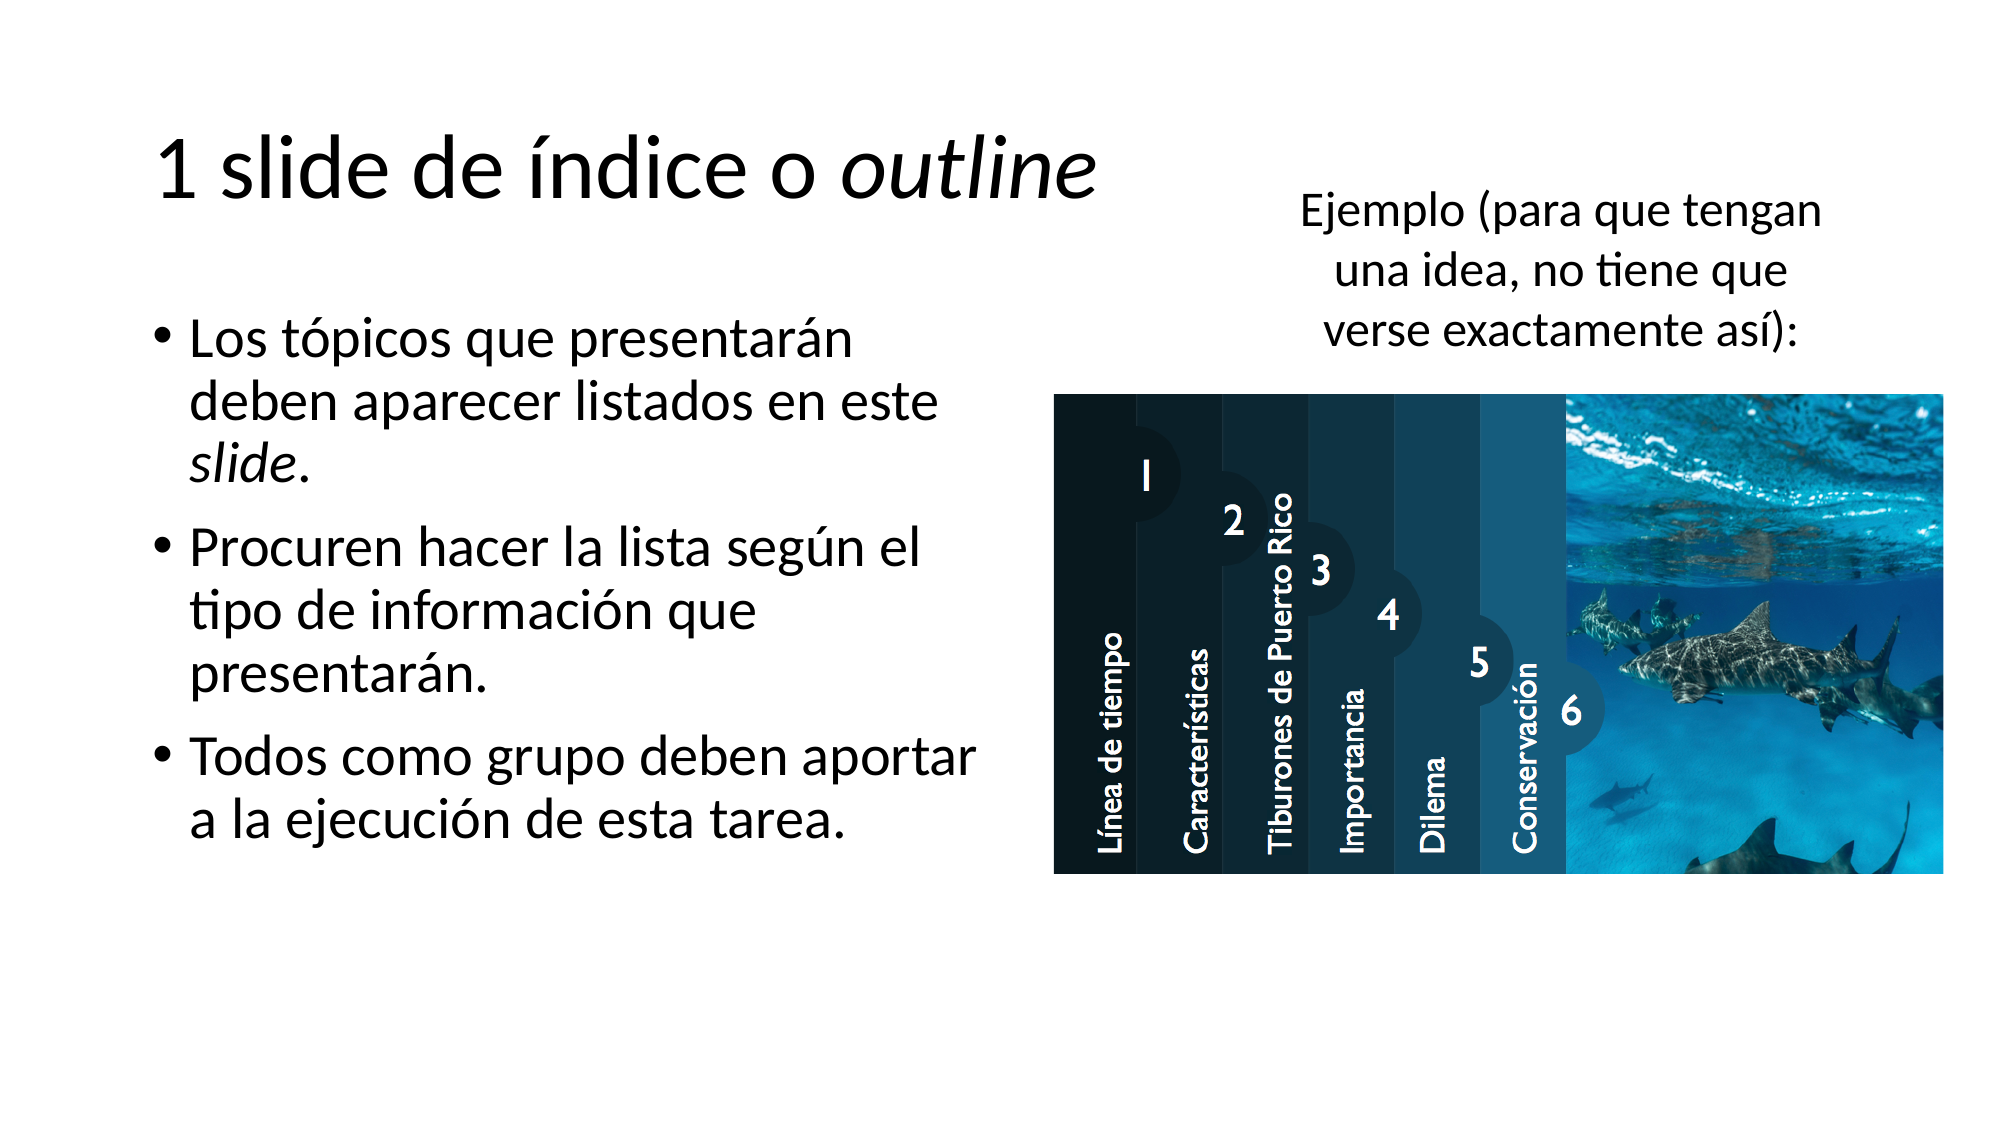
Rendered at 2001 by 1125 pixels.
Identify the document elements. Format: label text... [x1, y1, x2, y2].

title 1 slide de índice o outline [137, 59, 1863, 278]
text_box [1053, 168, 1944, 874]
list Los tópicos que presentarán deben aparecer listados en este slide. Procuren hacer la lista según el tipo de información que presentarán. Todos como grupo deben aportar a la ejecución de esta tarea. [137, 299, 1009, 1014]
